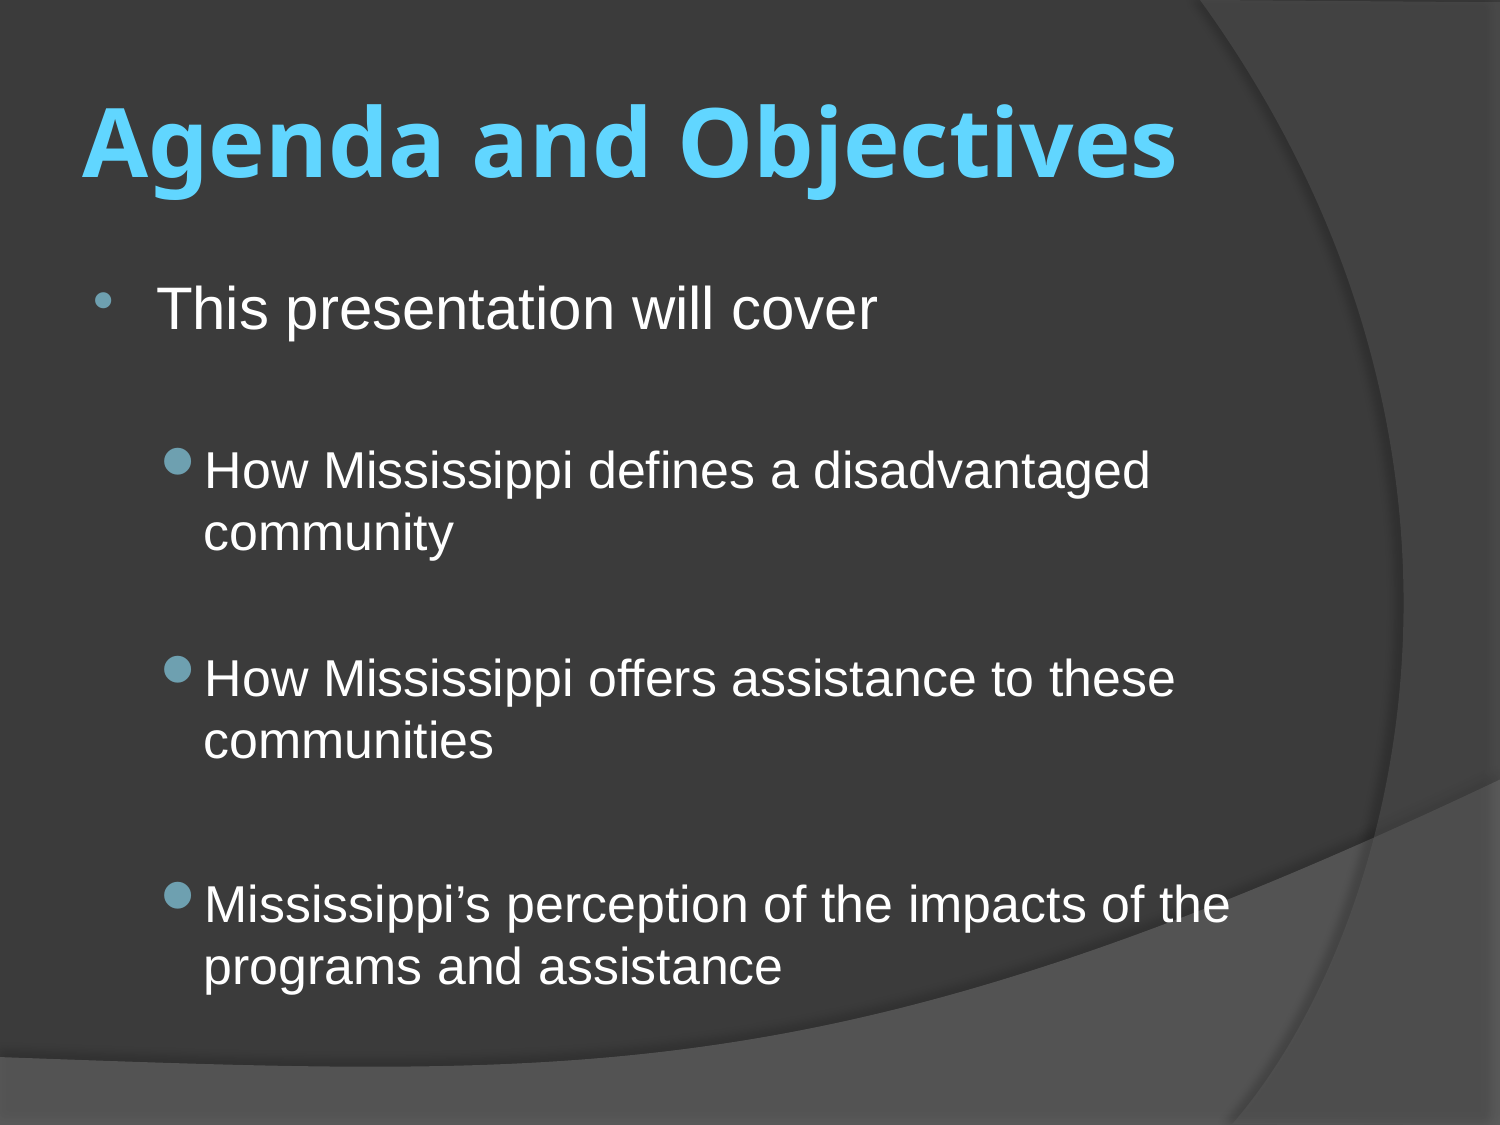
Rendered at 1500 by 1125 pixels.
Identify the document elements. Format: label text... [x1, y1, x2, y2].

list This presentation will cover How Mississippi defines a disadvantaged community How Mississippi offers assistance to these communities Mississippi’s perception of the impacts of the programs and assistance [75, 262, 1300, 1005]
title Agenda and Objectives [75, 45, 1300, 233]
